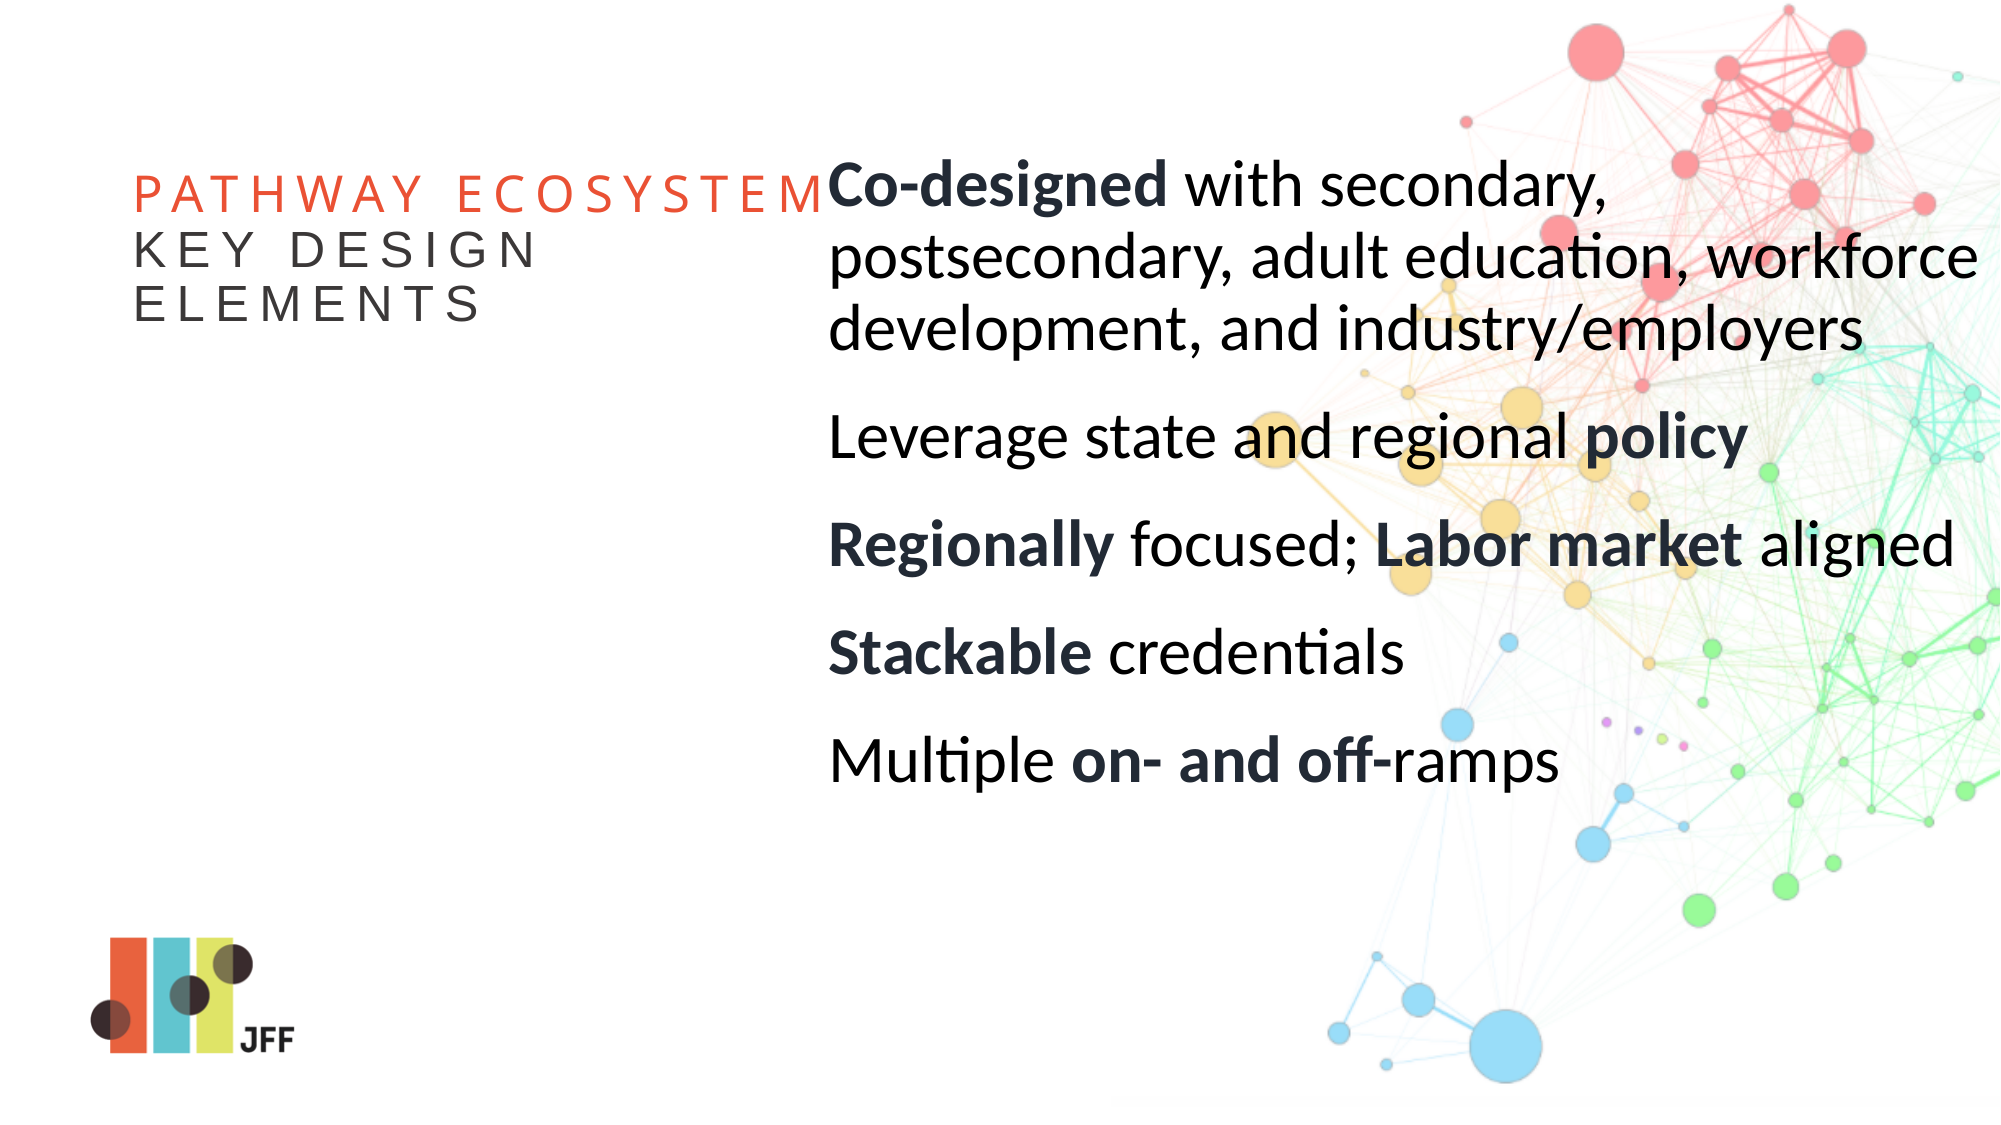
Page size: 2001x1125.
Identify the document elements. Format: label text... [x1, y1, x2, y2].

picture [1111, 0, 2000, 1107]
text_box Co-designed with secondary, postsecondary, adult education, workforce development, and industry/employers Leverage state and regional policy Regionally focused; Labor market aligned Stackable credentials Multiple on- and off-ramps [813, 141, 1111, 1010]
title PATHWAY ECOSYSTEM KEY DESIGN ELEMENTS [117, 141, 851, 360]
picture [87, 925, 298, 1063]
